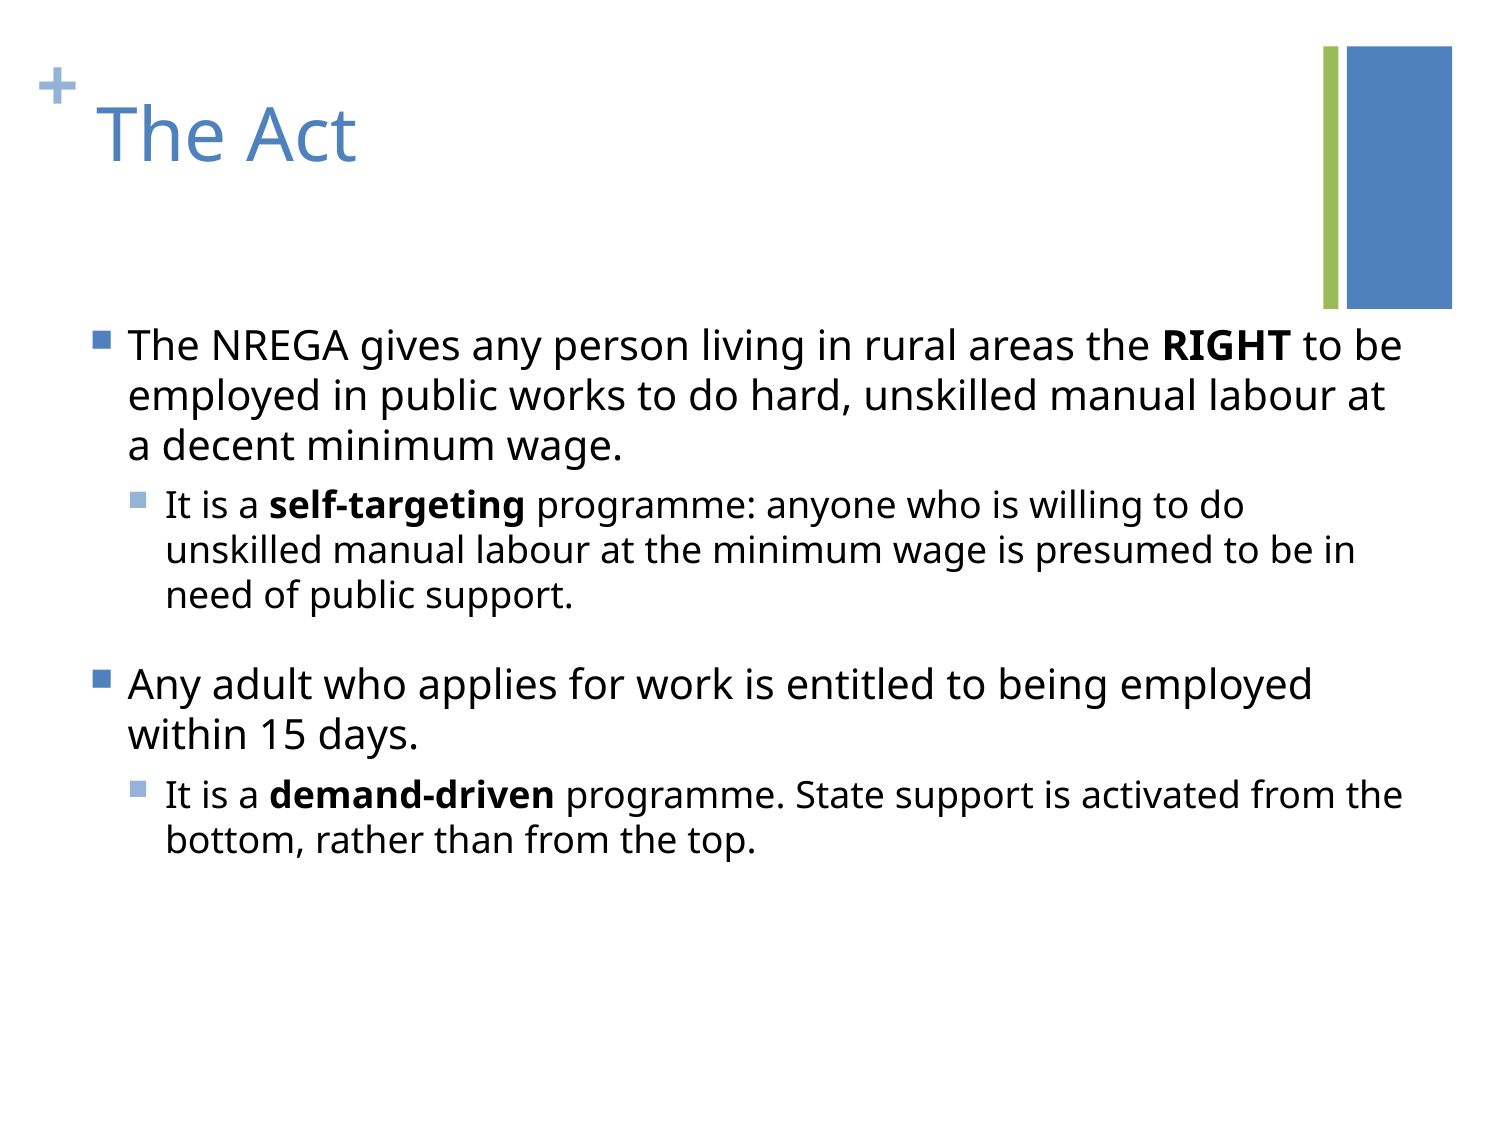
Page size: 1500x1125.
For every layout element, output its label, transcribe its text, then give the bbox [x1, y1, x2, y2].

list The NREGA gives any person living in rural areas the RIGHT to be employed in public works to do hard, unskilled manual labour at a decent minimum wage. It is a self-targeting programme: anyone who is willing to do unskilled manual labour at the minimum wage is presumed to be in need of public support. Any adult who applies for work is entitled to being employed within 15 days. It is a demand-driven programme. State support is activated from the bottom, rather than from the top. [75, 310, 1425, 926]
title The Act [81, 79, 1322, 263]
